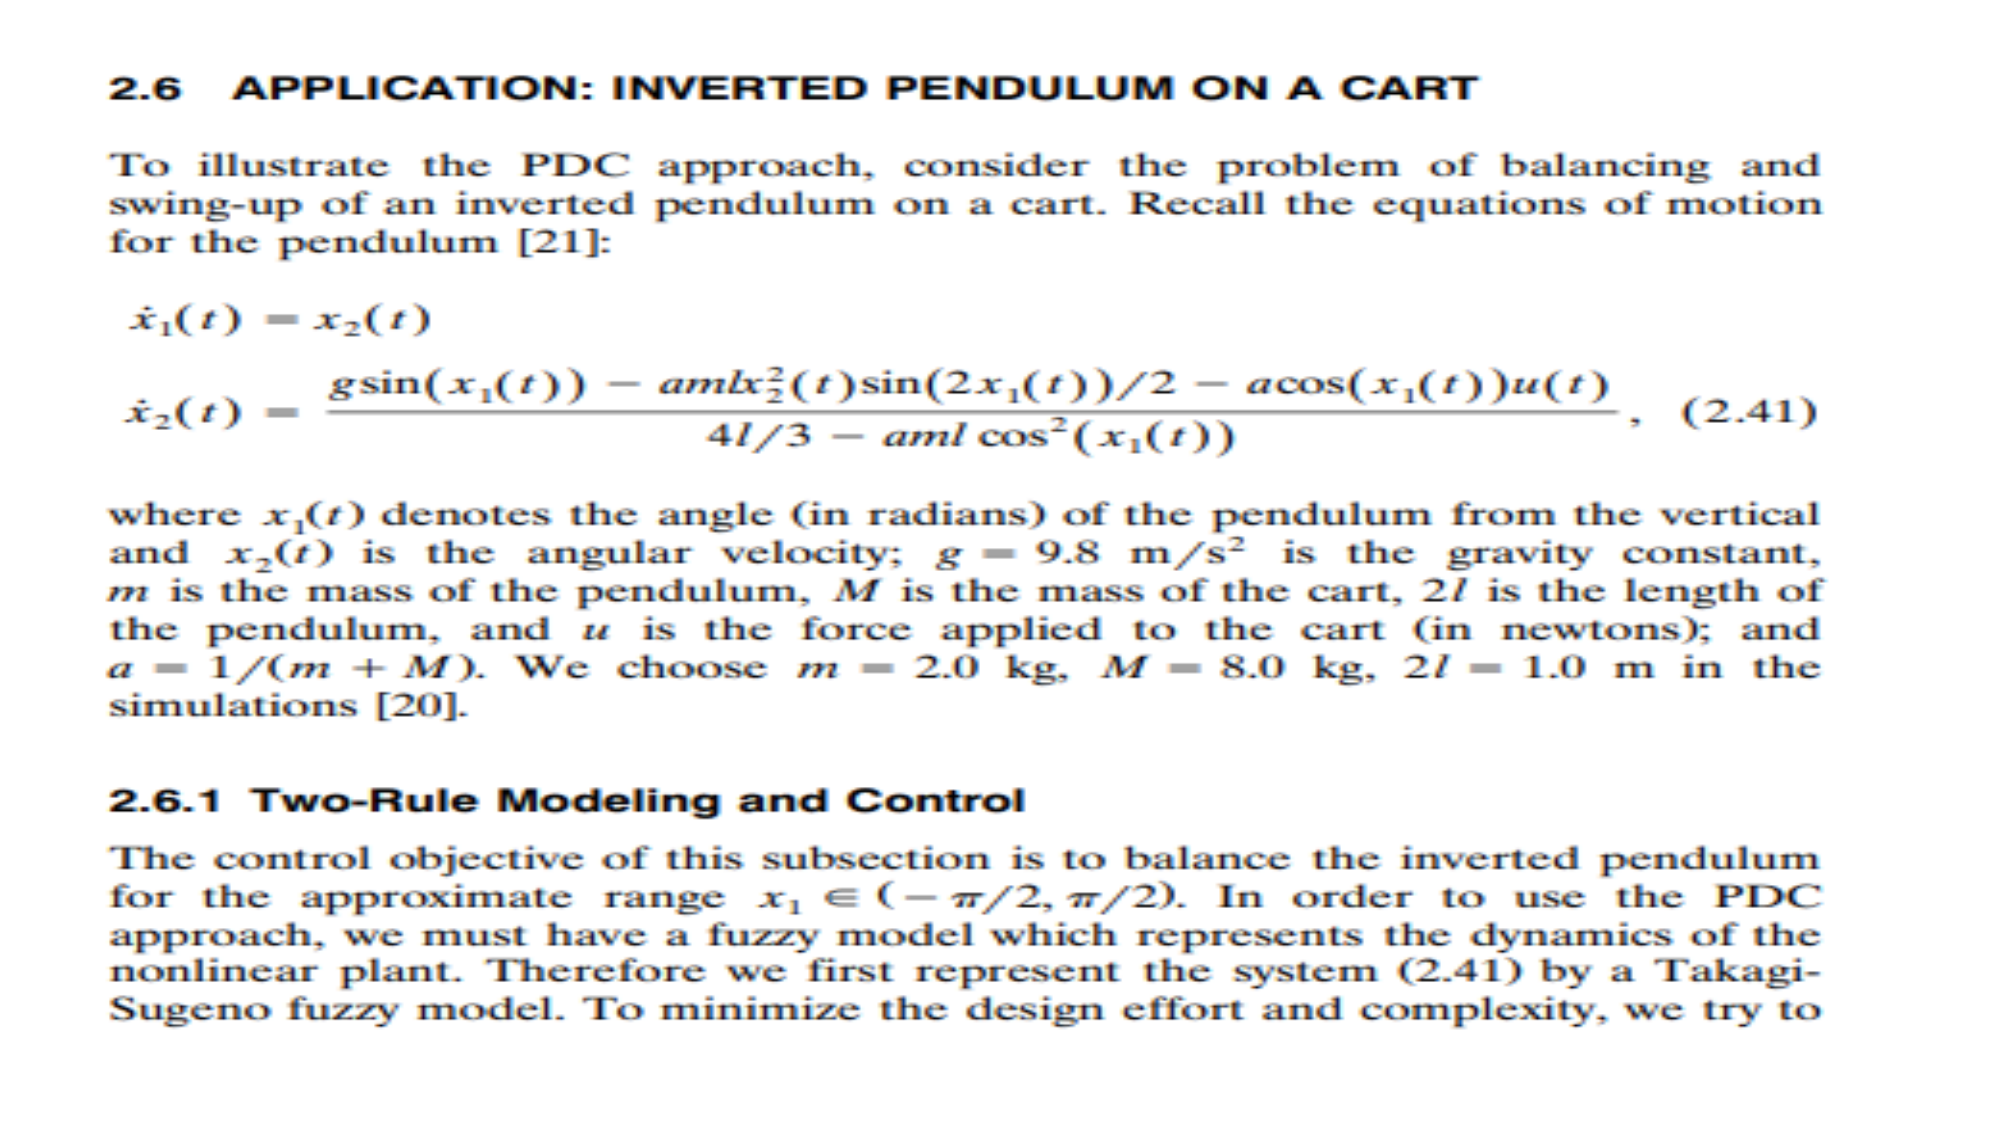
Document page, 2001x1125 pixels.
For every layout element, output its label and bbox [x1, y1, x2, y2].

picture [35, 50, 1944, 1080]
